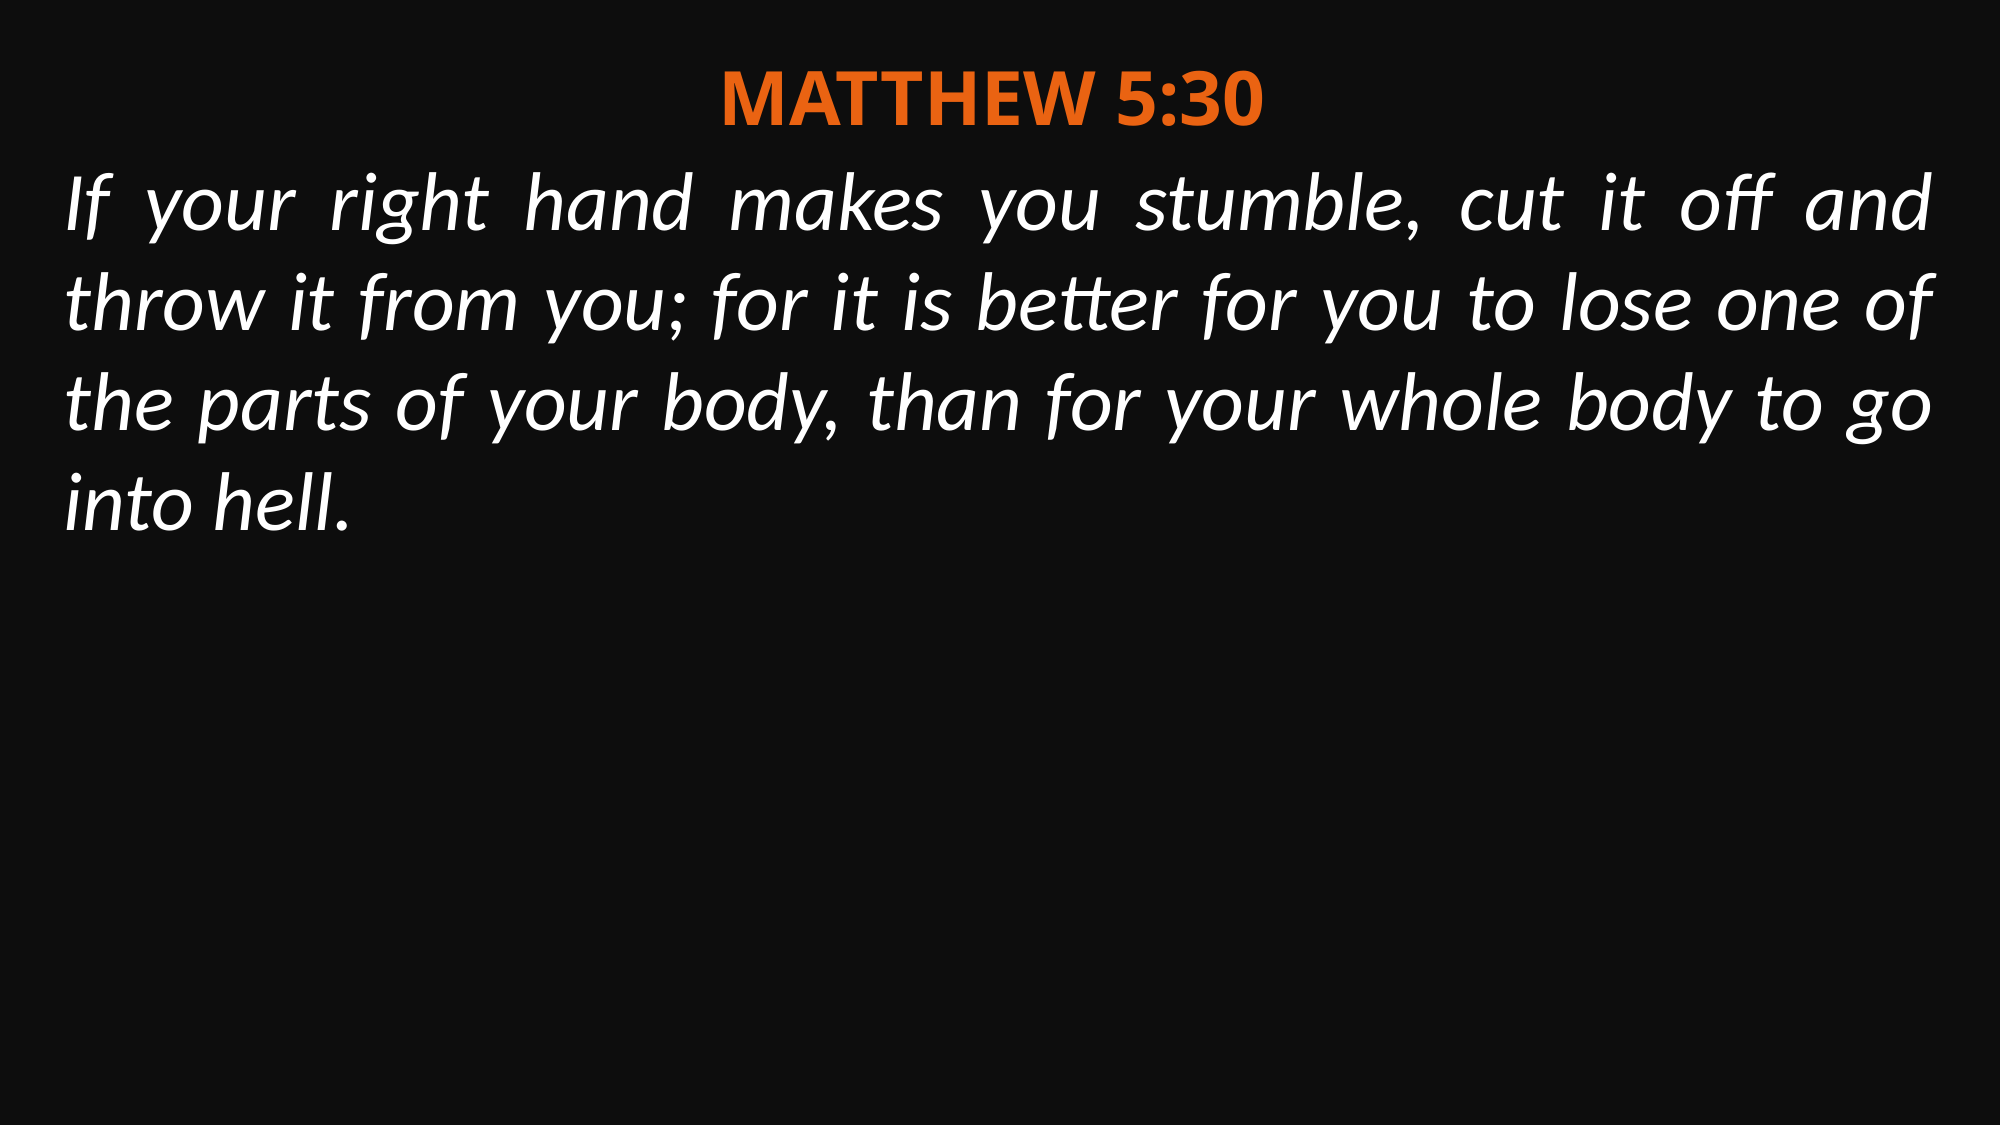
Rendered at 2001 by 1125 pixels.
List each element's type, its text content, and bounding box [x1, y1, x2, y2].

text_box If your right hand makes you stumble, cut it off and throw it from you; for it is better for you to lose one of the parts of your body, than for your whole body to go into hell. [49, 139, 1951, 555]
subtitle Matthew 5:30 [34, 42, 1951, 184]
